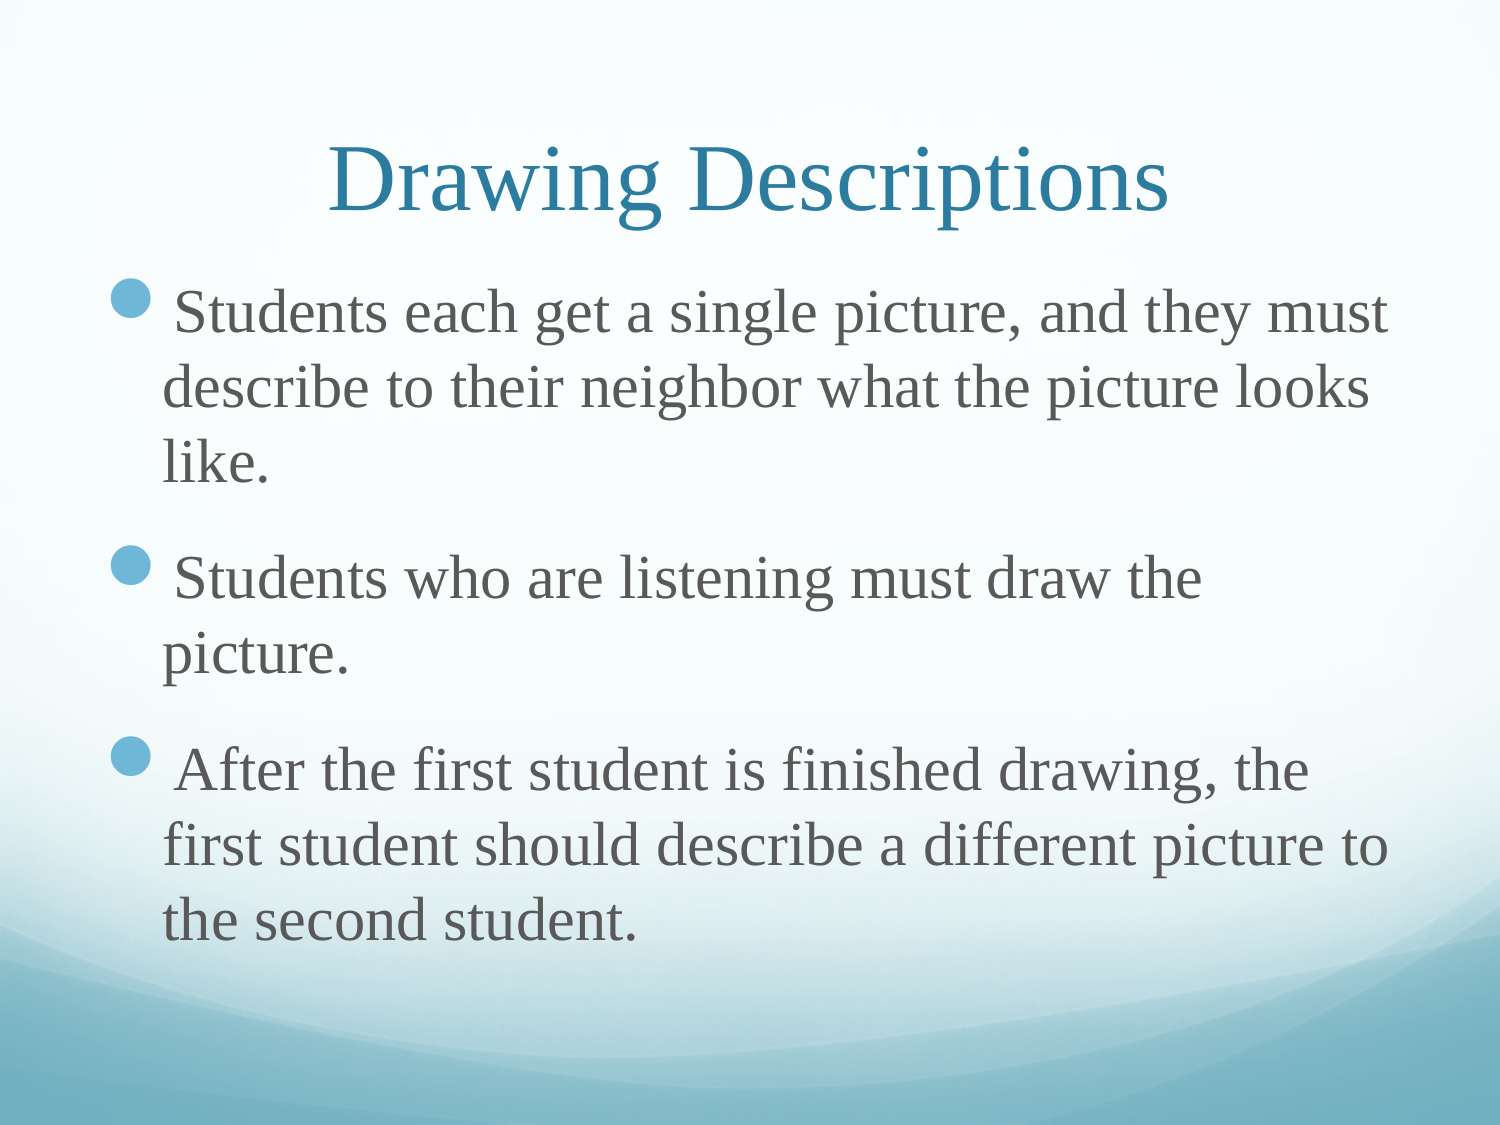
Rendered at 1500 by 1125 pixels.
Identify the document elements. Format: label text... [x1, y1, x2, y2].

title Drawing Descriptions [89, 17, 1410, 238]
list Students each get a single picture, and they must describe to their neighbor what the picture looks like. Students who are listening must draw the picture. After the first student is finished drawing, the first student should describe a different picture to the second student. [89, 262, 1410, 976]
